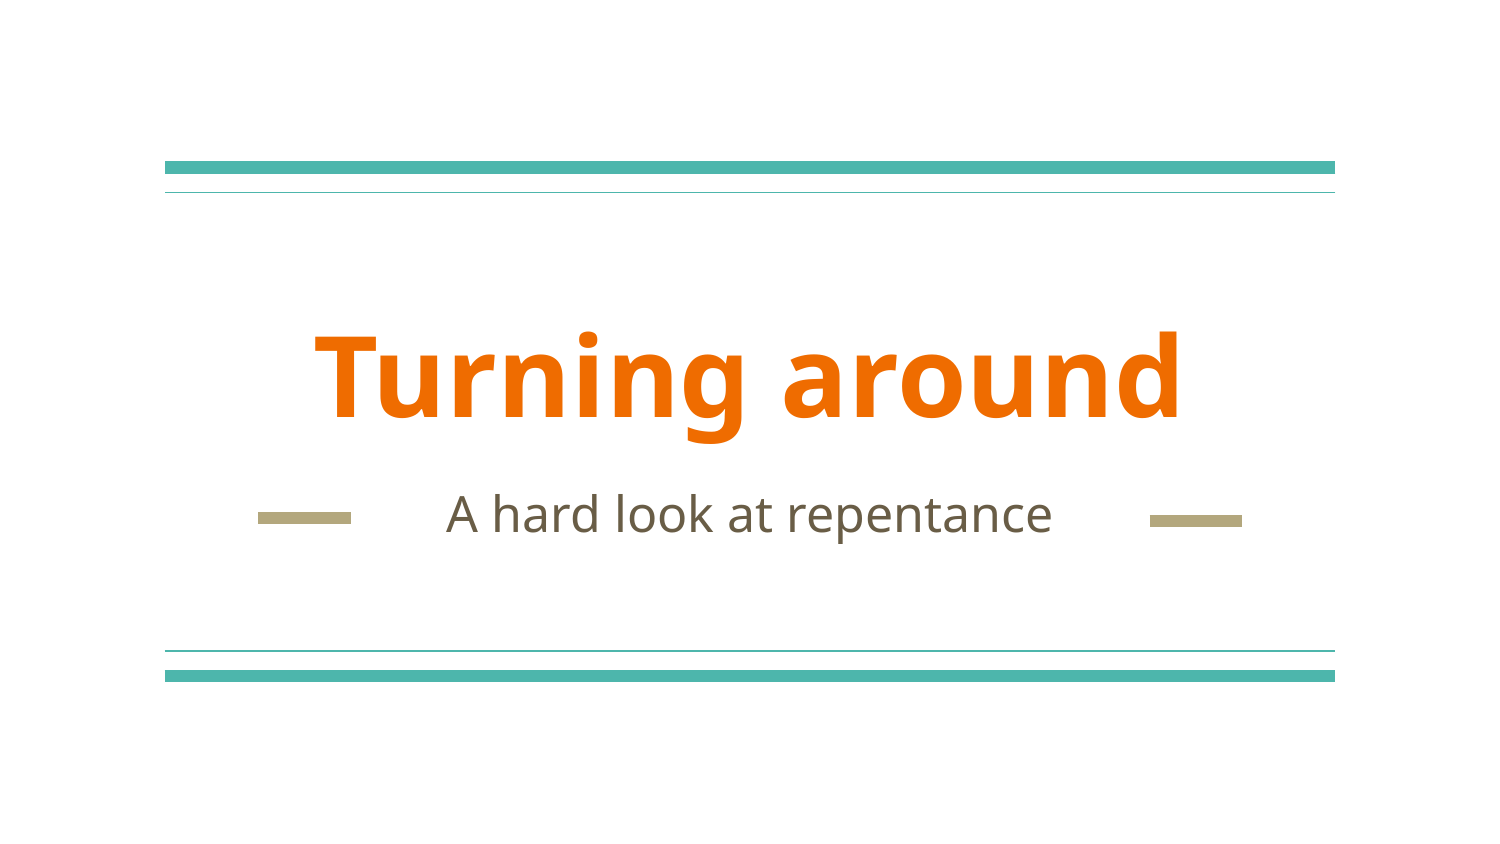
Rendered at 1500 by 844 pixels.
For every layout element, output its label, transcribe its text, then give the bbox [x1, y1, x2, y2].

title Turning around [164, 287, 1336, 456]
subtitle A hard look at repentance [350, 467, 1150, 598]
